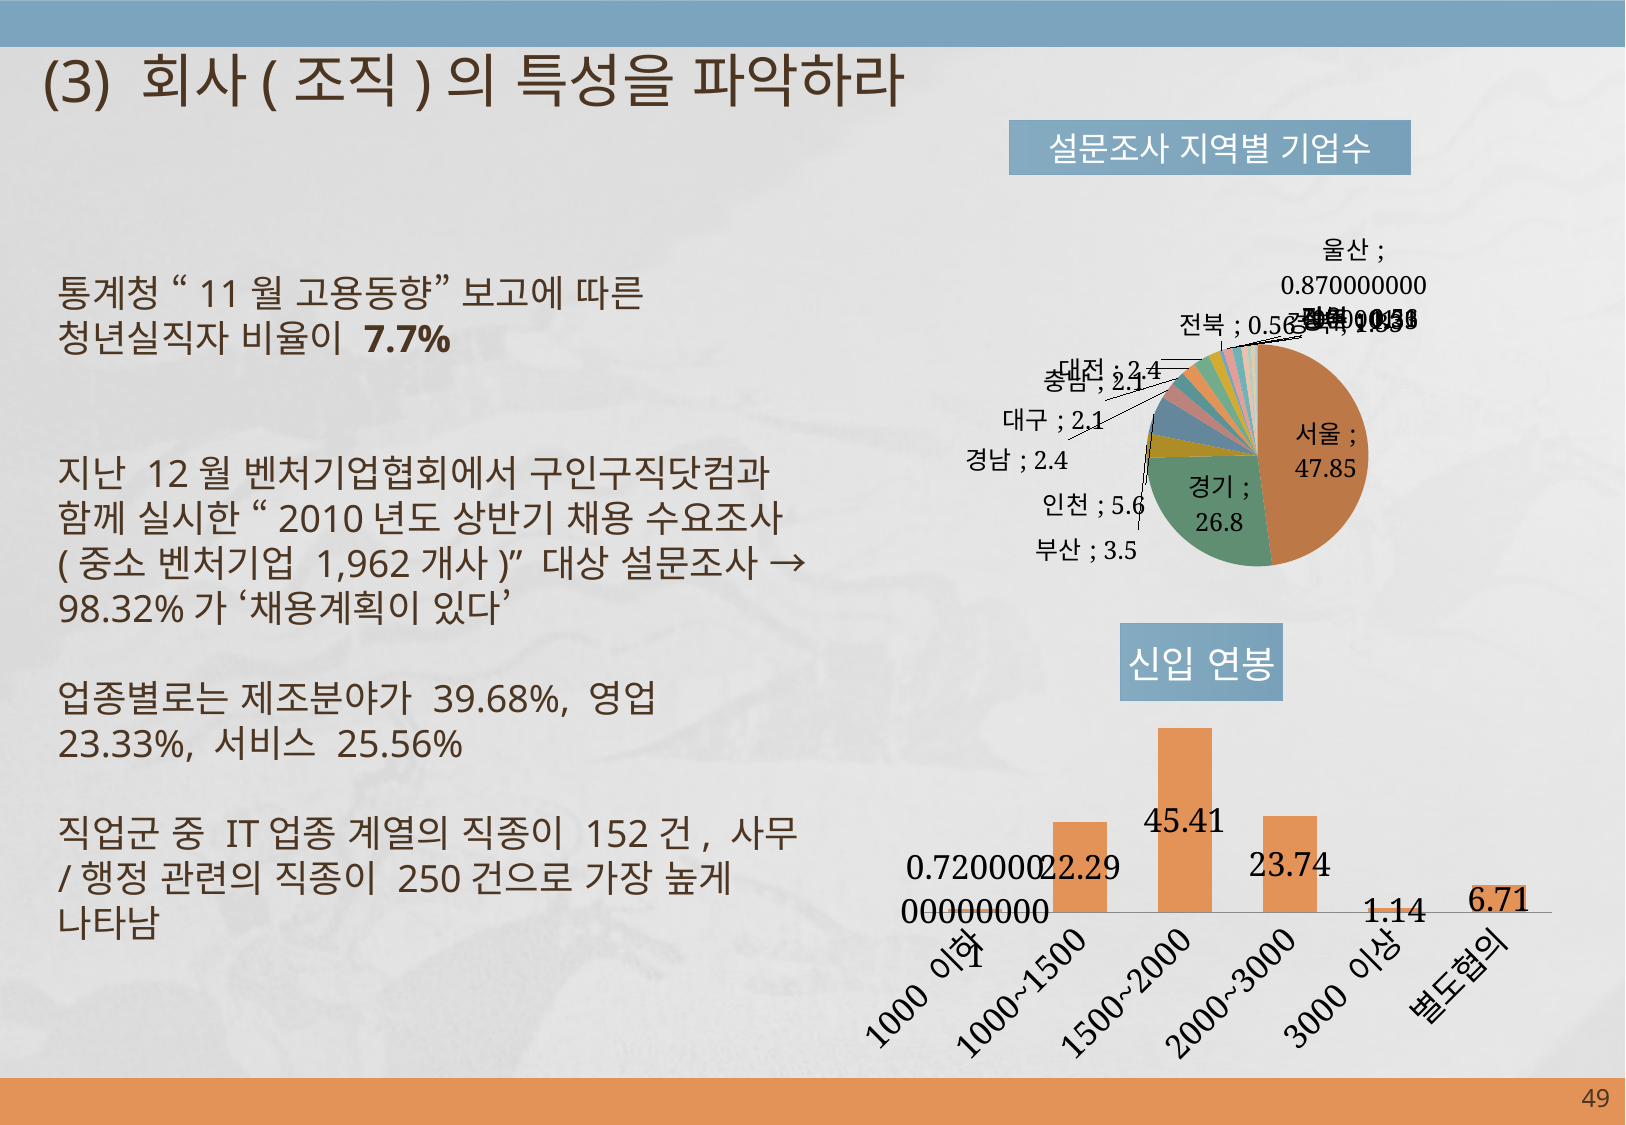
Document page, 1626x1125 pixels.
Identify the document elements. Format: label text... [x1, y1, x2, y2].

text_box (3) 회사(조직)의 특성을 파악하라 [28, 36, 922, 122]
chart [837, 605, 1567, 1078]
slide_number 48 [1556, 1077, 1625, 1122]
text_box 통계청 “11월 고용동향” 보고에 따른 청년실직자 비율이 7.7% 지난 12월 벤처기업협회에서 구인구직닷컴과 함께 실시한 “2010년도 상반기 채용 수요조사 (중소 벤처기업 1,962개사)” 대상 설문조사 → 98.32%가 ‘채용계획이 있다’ 업종별로는 제조분야가 39.68%, 영업 23.33%, 서비스 25.56% 직업군 중 IT업종 계열의 직종이 152건, 사무/행정 관련의 직종이 250건으로 가장 높게 나타남 [40, 269, 813, 945]
chart [959, 222, 1445, 599]
text_box 설문조사 지역별 기업수 [1009, 120, 1411, 175]
